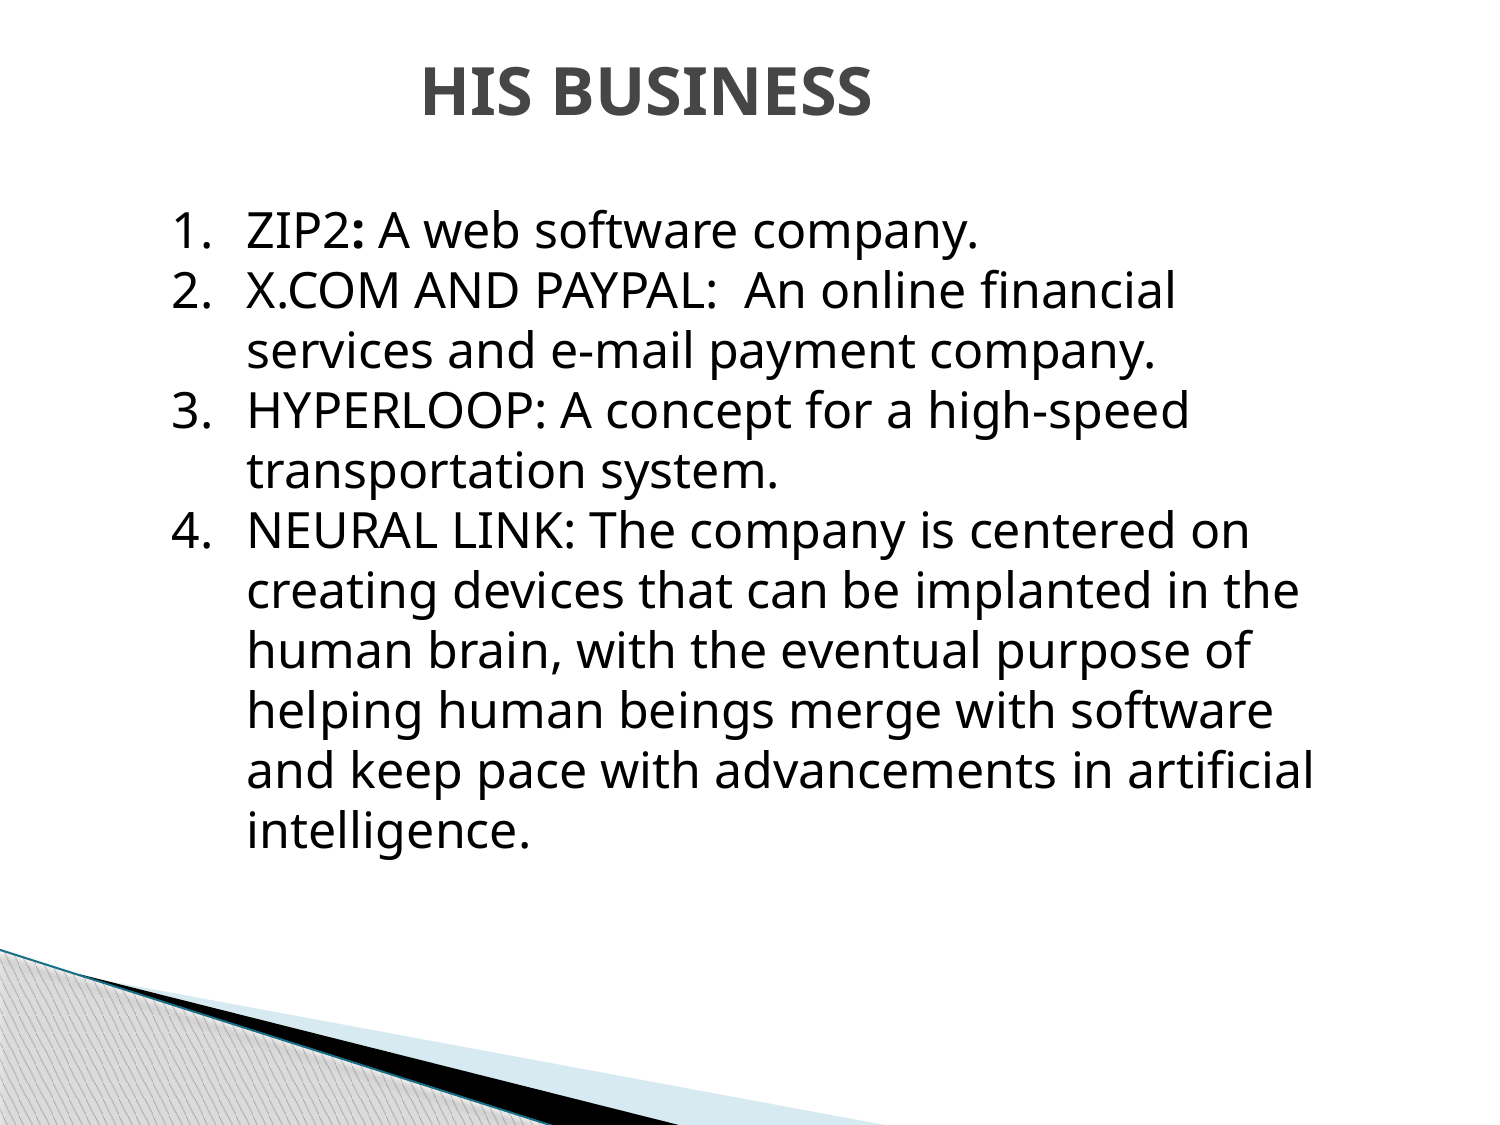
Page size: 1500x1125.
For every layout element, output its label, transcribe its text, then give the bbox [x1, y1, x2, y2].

text_box ZIP2: A web software company. X.COM AND PAYPAL: An online financial services and e-mail payment company. HYPERLOOP: A concept for a high-speed transportation system. NEURAL LINK: The company is centered on creating devices that can be implanted in the human brain, with the eventual purpose of helping human beings merge with software and keep pace with advancements in artificial intelligence. [157, 130, 1348, 926]
title HIS BUSINESS [0, 14, 1294, 165]
